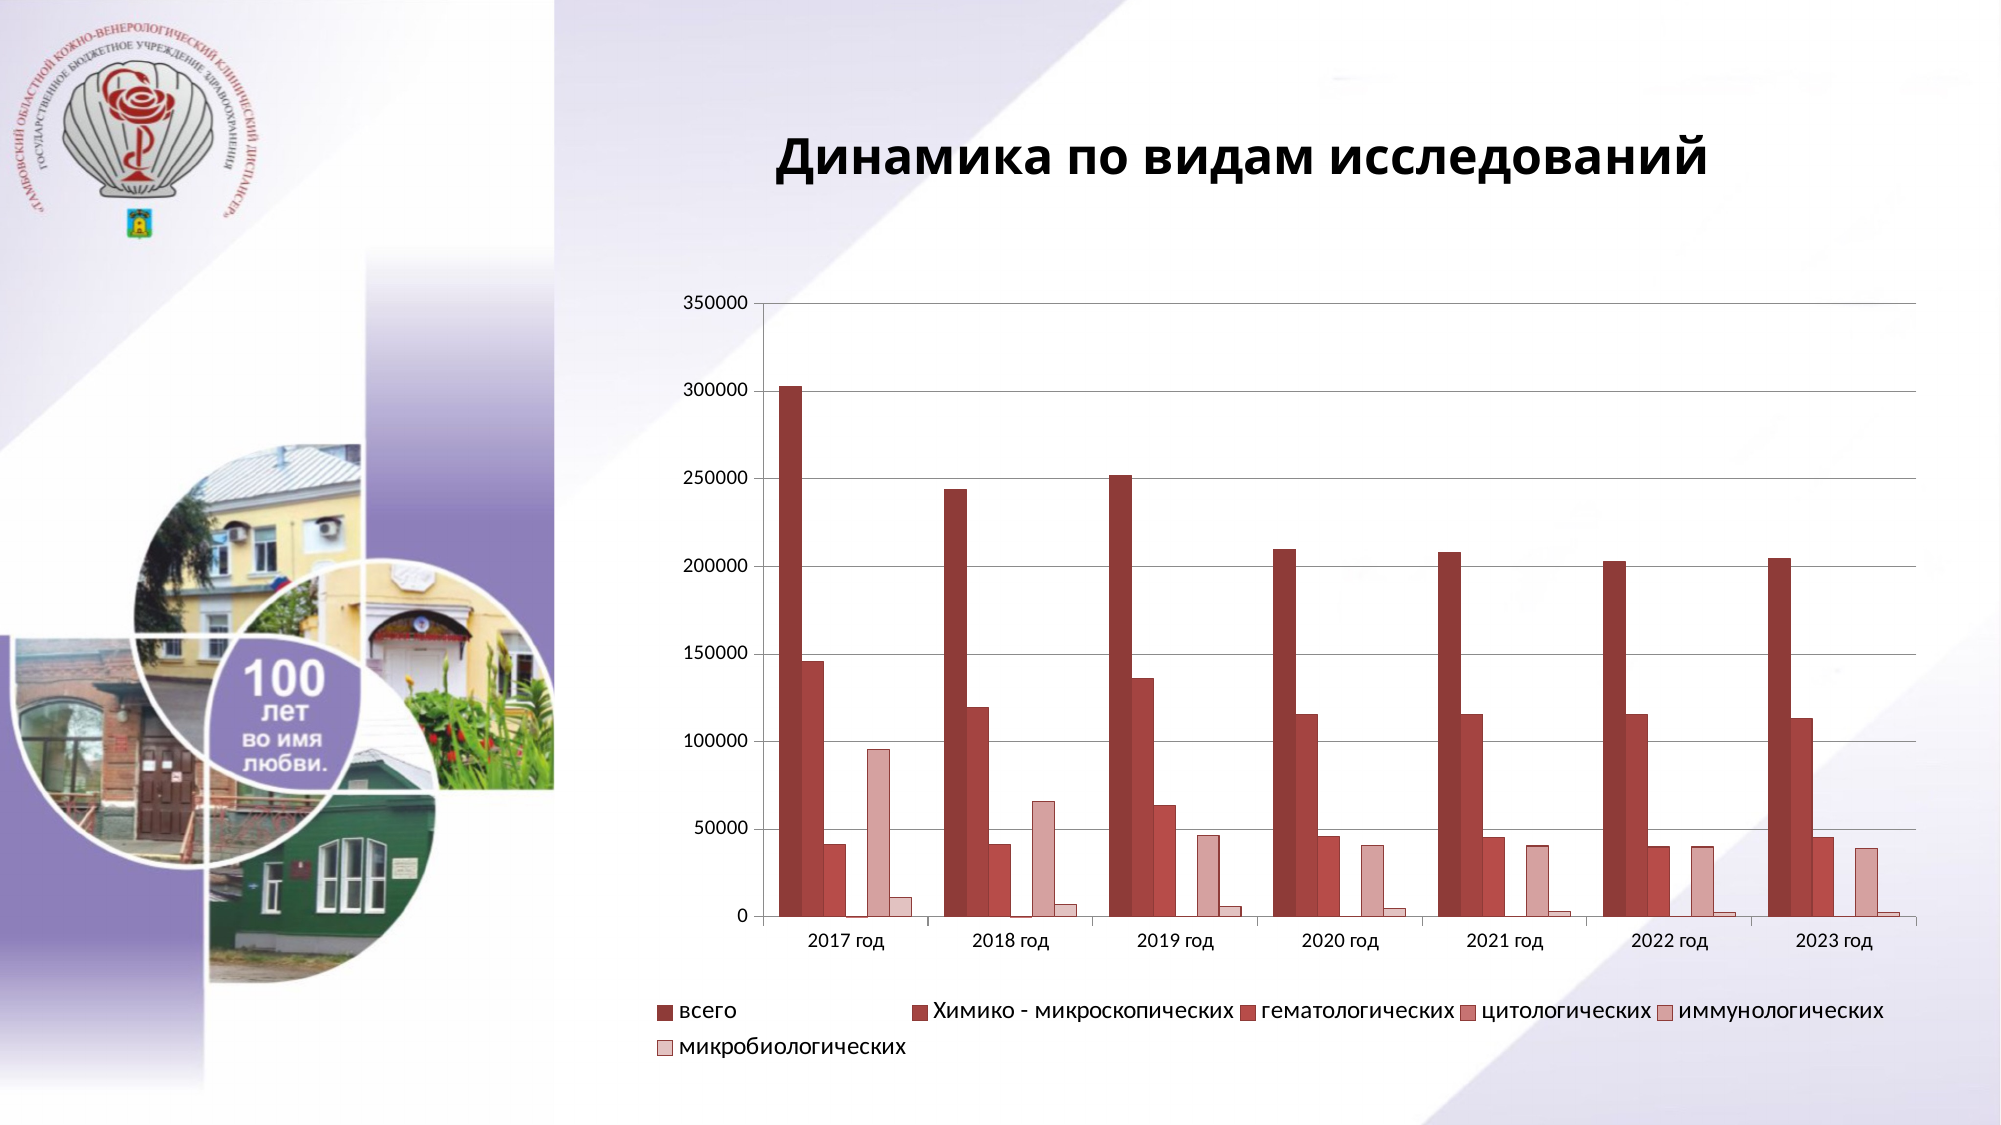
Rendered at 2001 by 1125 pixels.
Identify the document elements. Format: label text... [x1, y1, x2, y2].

title Динамика по видам исследований [623, 59, 1863, 222]
picture [0, 0, 2001, 1125]
chart [623, 222, 1917, 1072]
